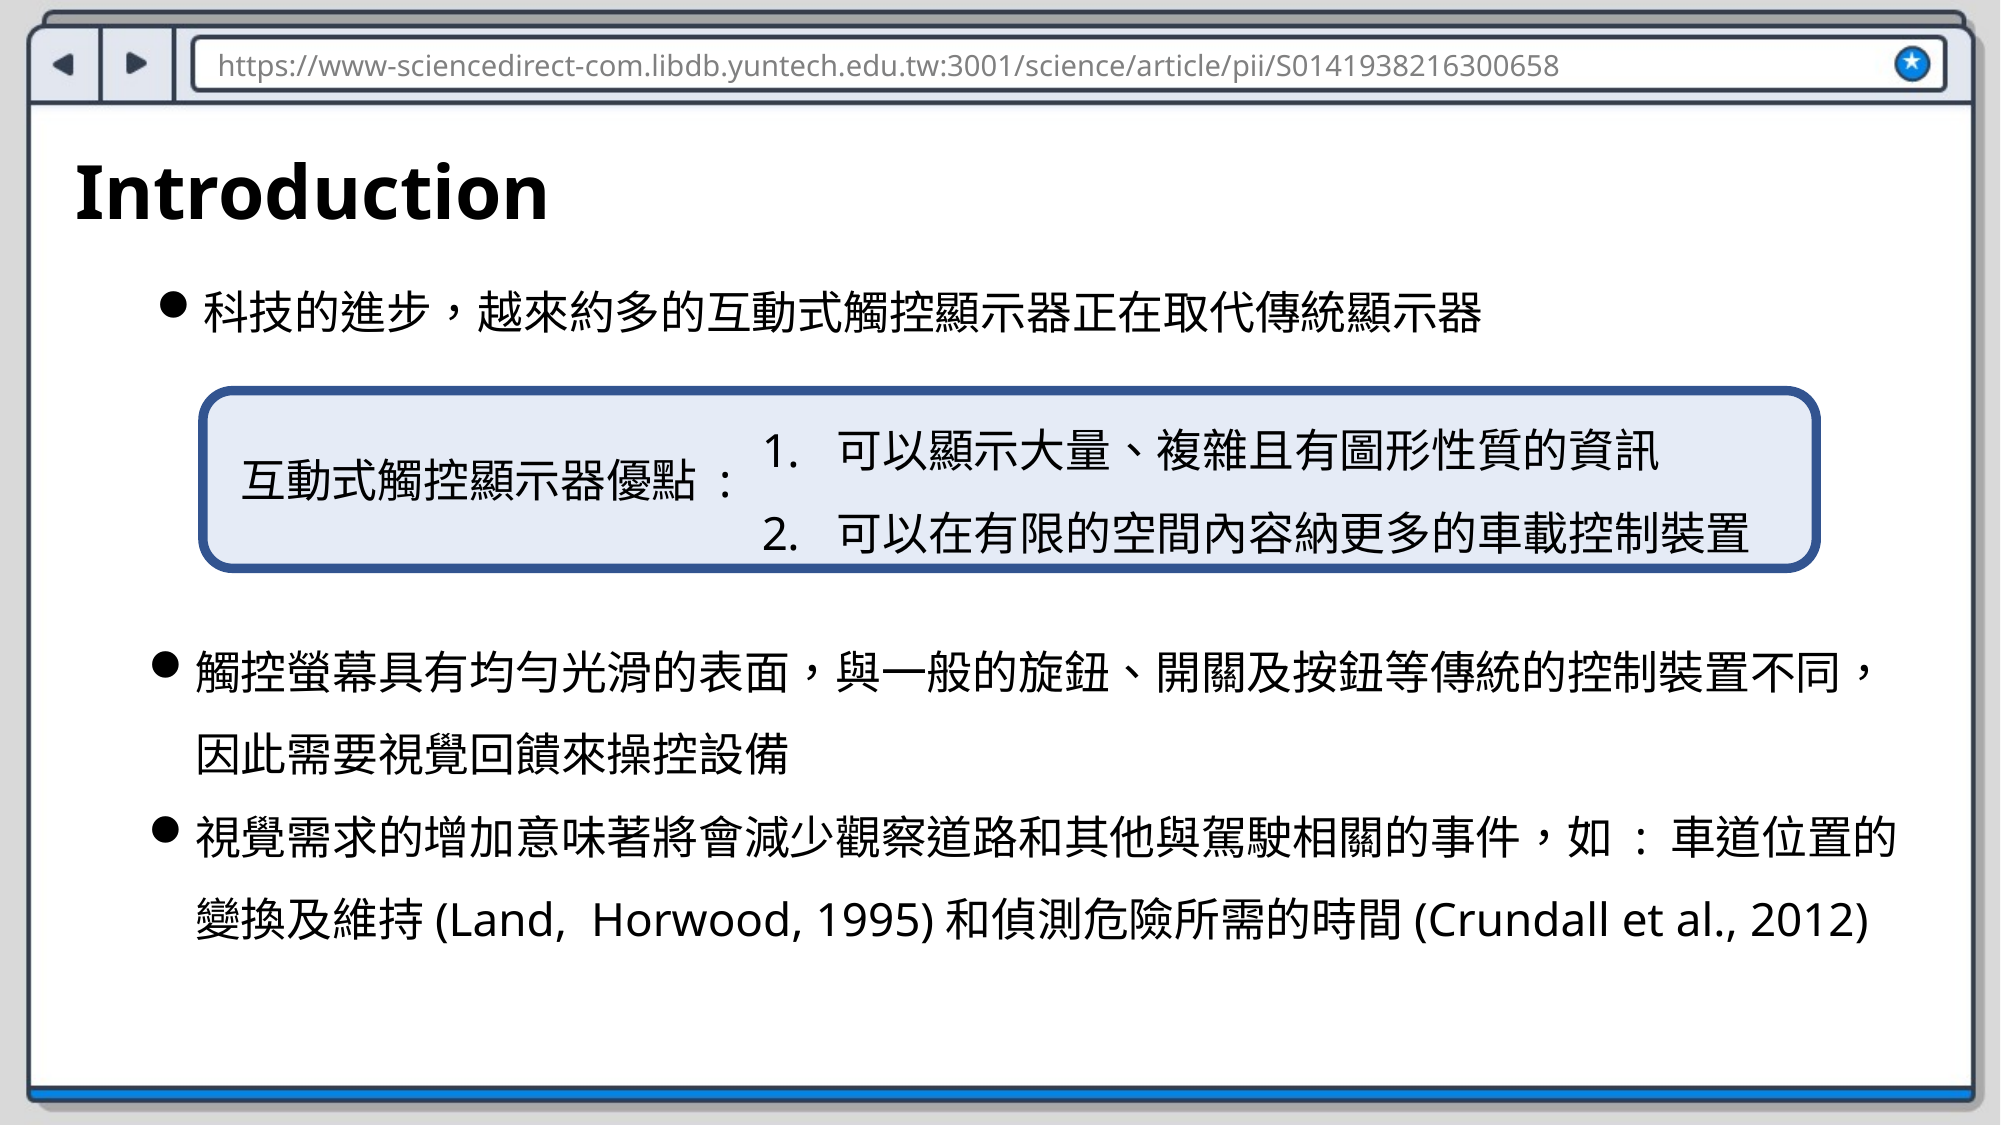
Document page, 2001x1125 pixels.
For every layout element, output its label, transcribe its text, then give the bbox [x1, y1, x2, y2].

text_box Introduction [60, 137, 567, 242]
text_box https://www-sciencedirect-com.libdb.yuntech.edu.tw:3001/science/article/pii/S0141938216300658 [202, 39, 1787, 90]
text_box 科技的進步，越來約多的互動式觸控顯示器正在取代傳統顯示器 [141, 276, 1500, 346]
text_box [202, 387, 1817, 569]
picture [0, 0, 2001, 1125]
text_box 觸控螢幕具有均勻光滑的表面，與一般的旋鈕、開關及按鈕等傳統的控制裝置不同，因此需要視覺回饋來操控設備 視覺需求的增加意味著將會減少觀察道路和其他與駕駛相關的事件，如 : 車道位置的變換及維持(Land, Horwood, 1995)和偵測危險所需的時間(Crundall et al., 2012) [133, 608, 1923, 954]
